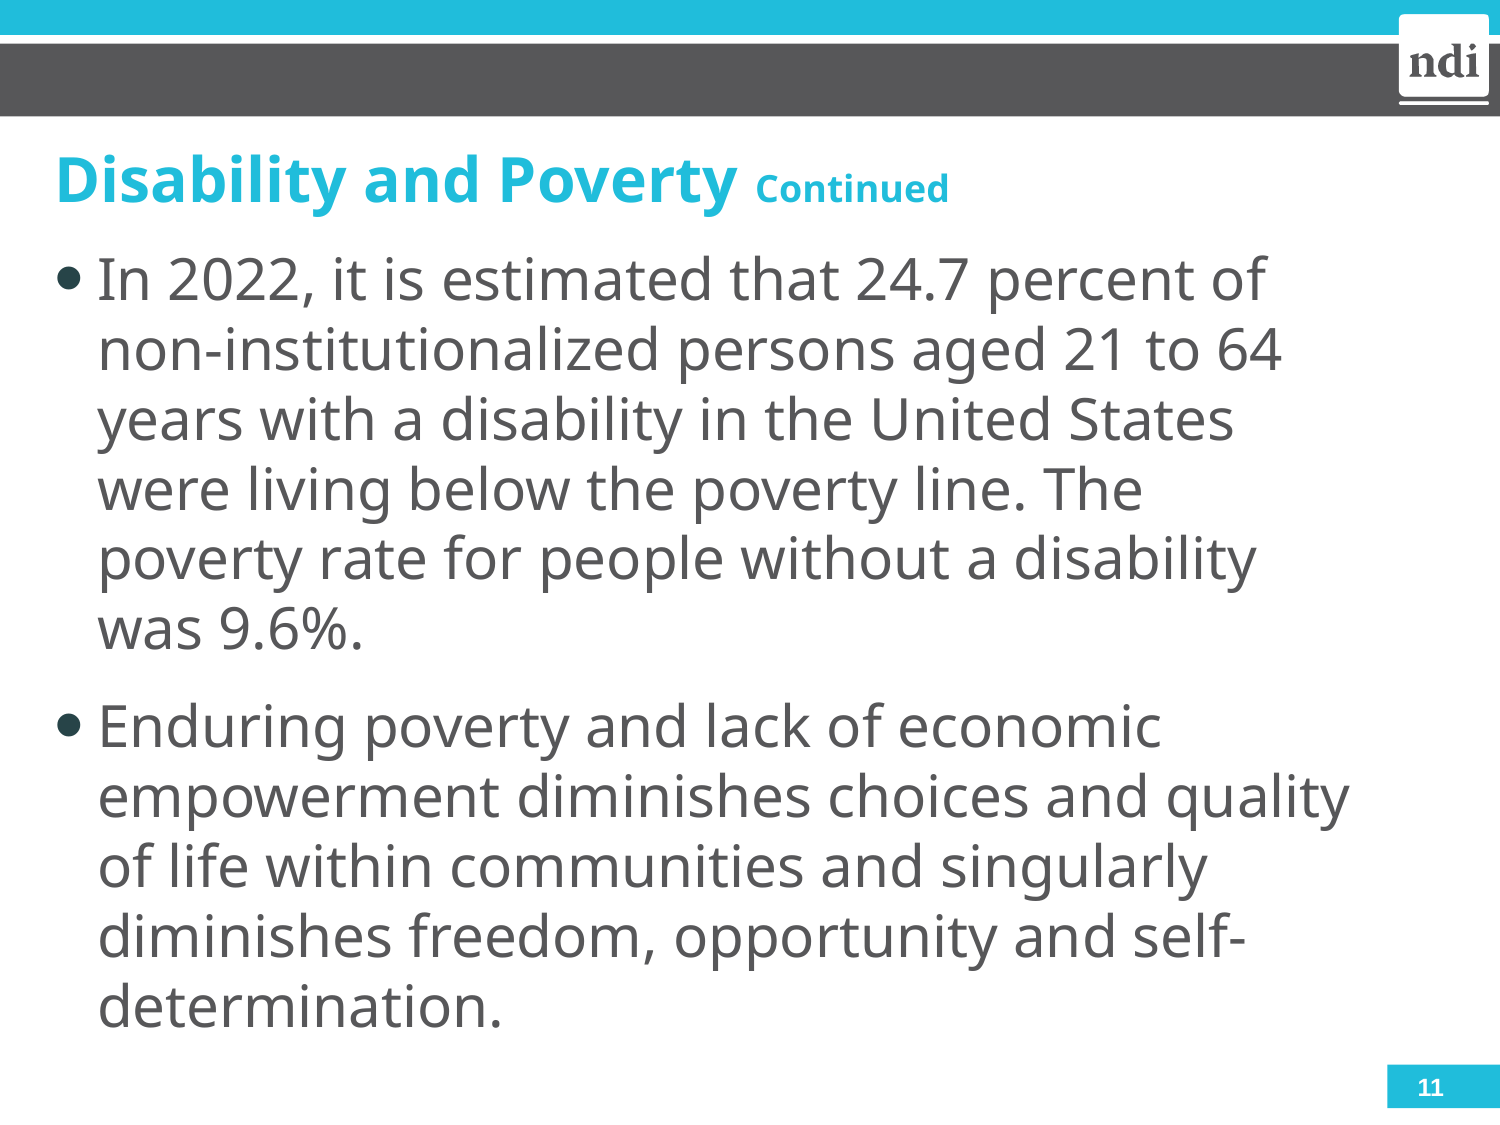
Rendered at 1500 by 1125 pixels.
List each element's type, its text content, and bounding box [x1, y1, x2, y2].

picture [1387, 8, 1500, 110]
title Disability and Poverty Continued [39, 129, 1454, 235]
slide_number 11 [1387, 1064, 1460, 1109]
list In 2022, it is estimated that 24.7 percent of non-institutionalized persons aged 21 to 64 years with a disability in the United States were living below the poverty line. The poverty rate for people without a disability was 9.6%. Enduring poverty and lack of economic empowerment diminishes choices and quality of life within communities and singularly diminishes freedom, opportunity and self-determination. [39, 234, 1372, 1065]
